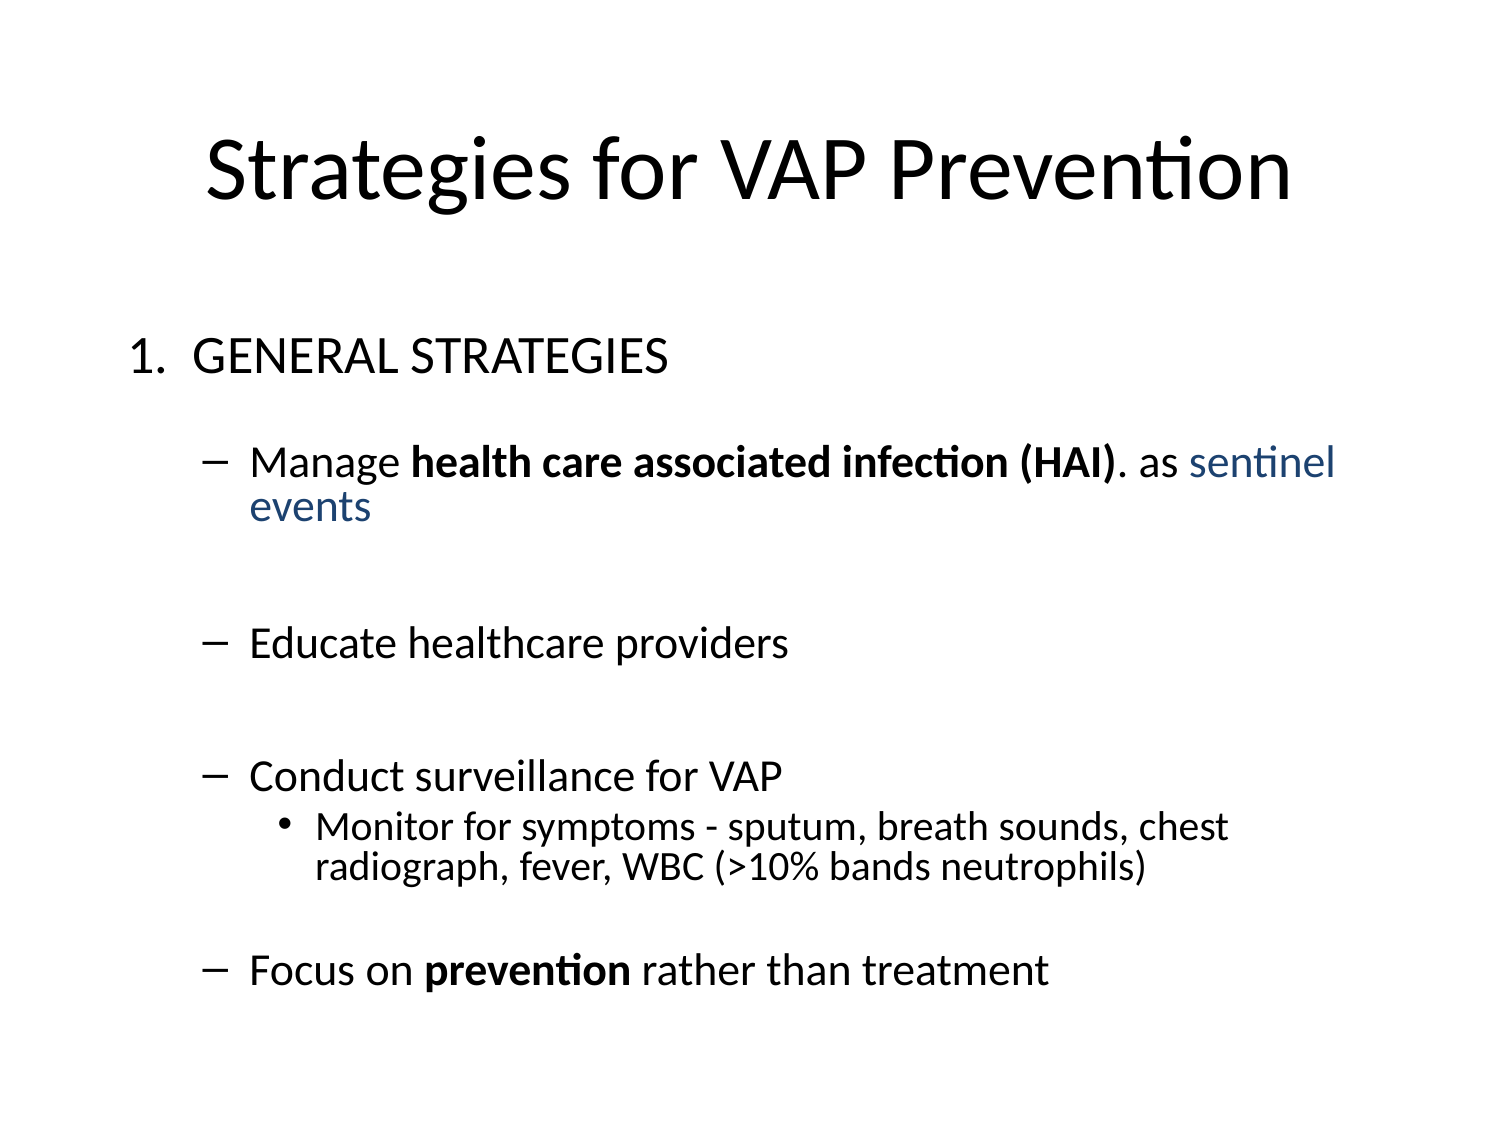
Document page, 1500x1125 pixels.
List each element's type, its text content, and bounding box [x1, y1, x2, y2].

title Strategies for VAP Prevention [112, 99, 1388, 225]
list 1. GENERAL STRATEGIES Manage health care associated infection (HAI). as sentinel events Educate healthcare providers Conduct surveillance for VAP Monitor for symptoms - sputum, breath sounds, chest radiograph, fever, WBC (>10% bands neutrophils) Focus on prevention rather than treatment [112, 324, 1388, 1088]
